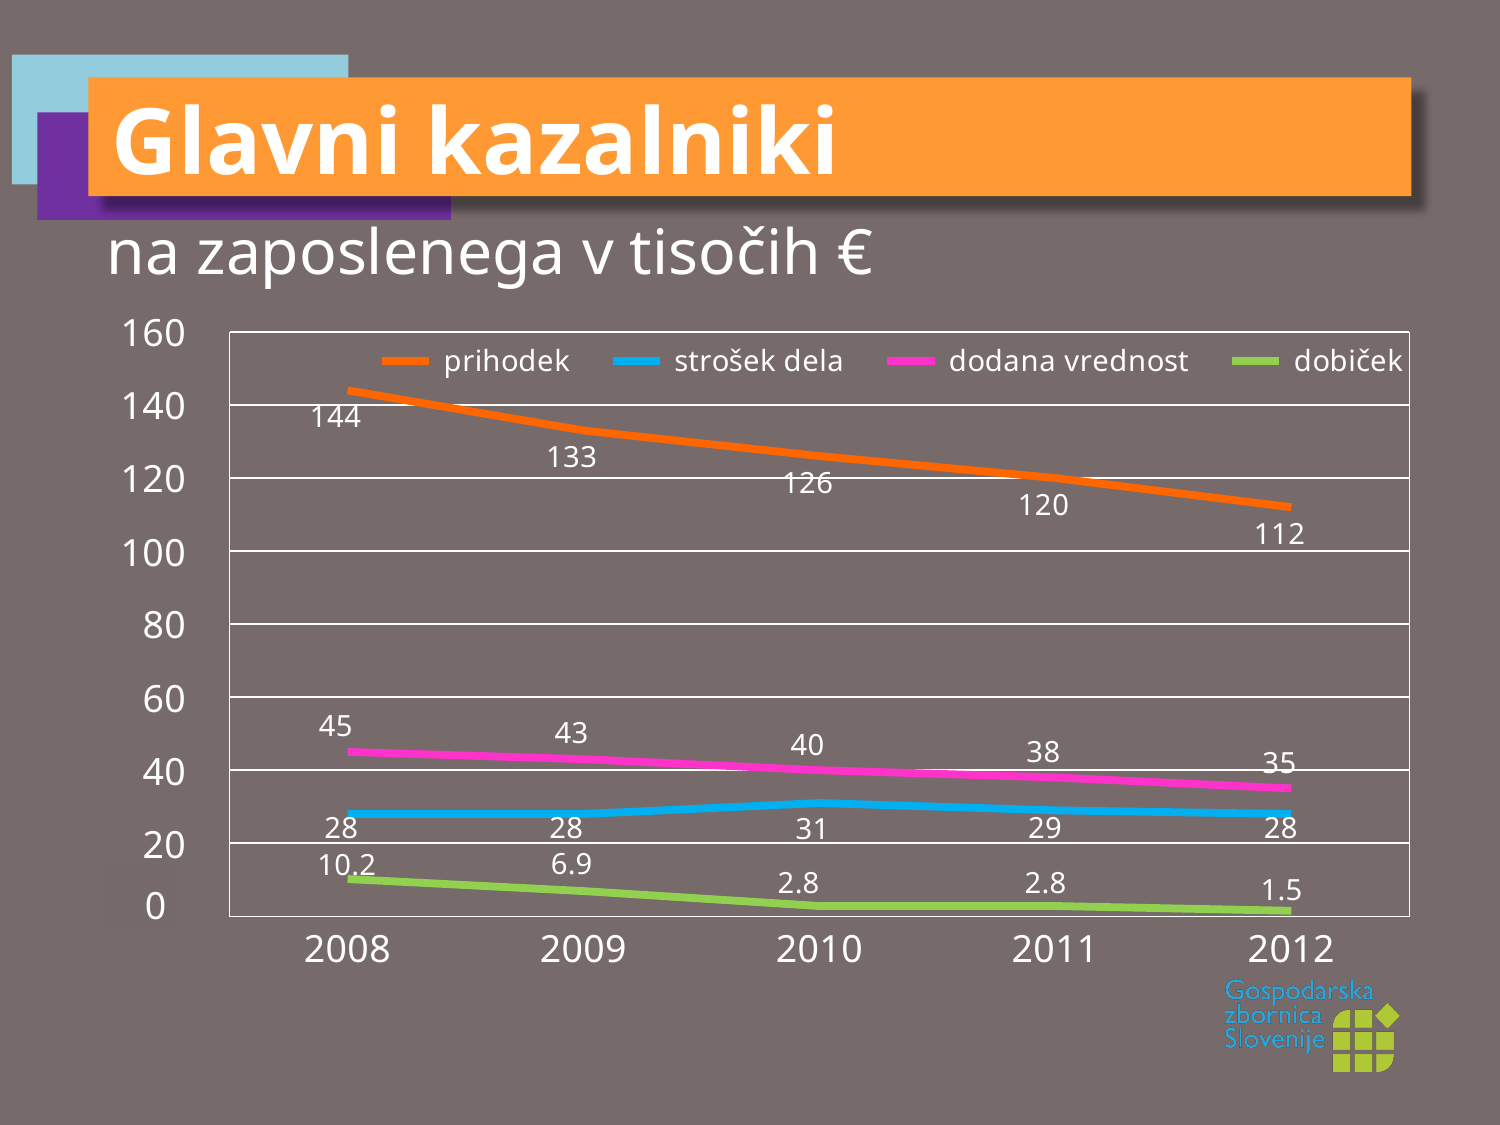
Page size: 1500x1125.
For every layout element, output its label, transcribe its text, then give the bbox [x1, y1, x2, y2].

text_box [86, 75, 96, 198]
text_box [35, 110, 91, 222]
text_box [10, 52, 96, 186]
text_box Glavni kazalniki [96, 44, 1447, 232]
chart [83, 291, 1437, 988]
text_box na zaposlenega v tisočih € [91, 160, 1432, 290]
picture [1224, 975, 1400, 1072]
picture [106, 864, 175, 931]
